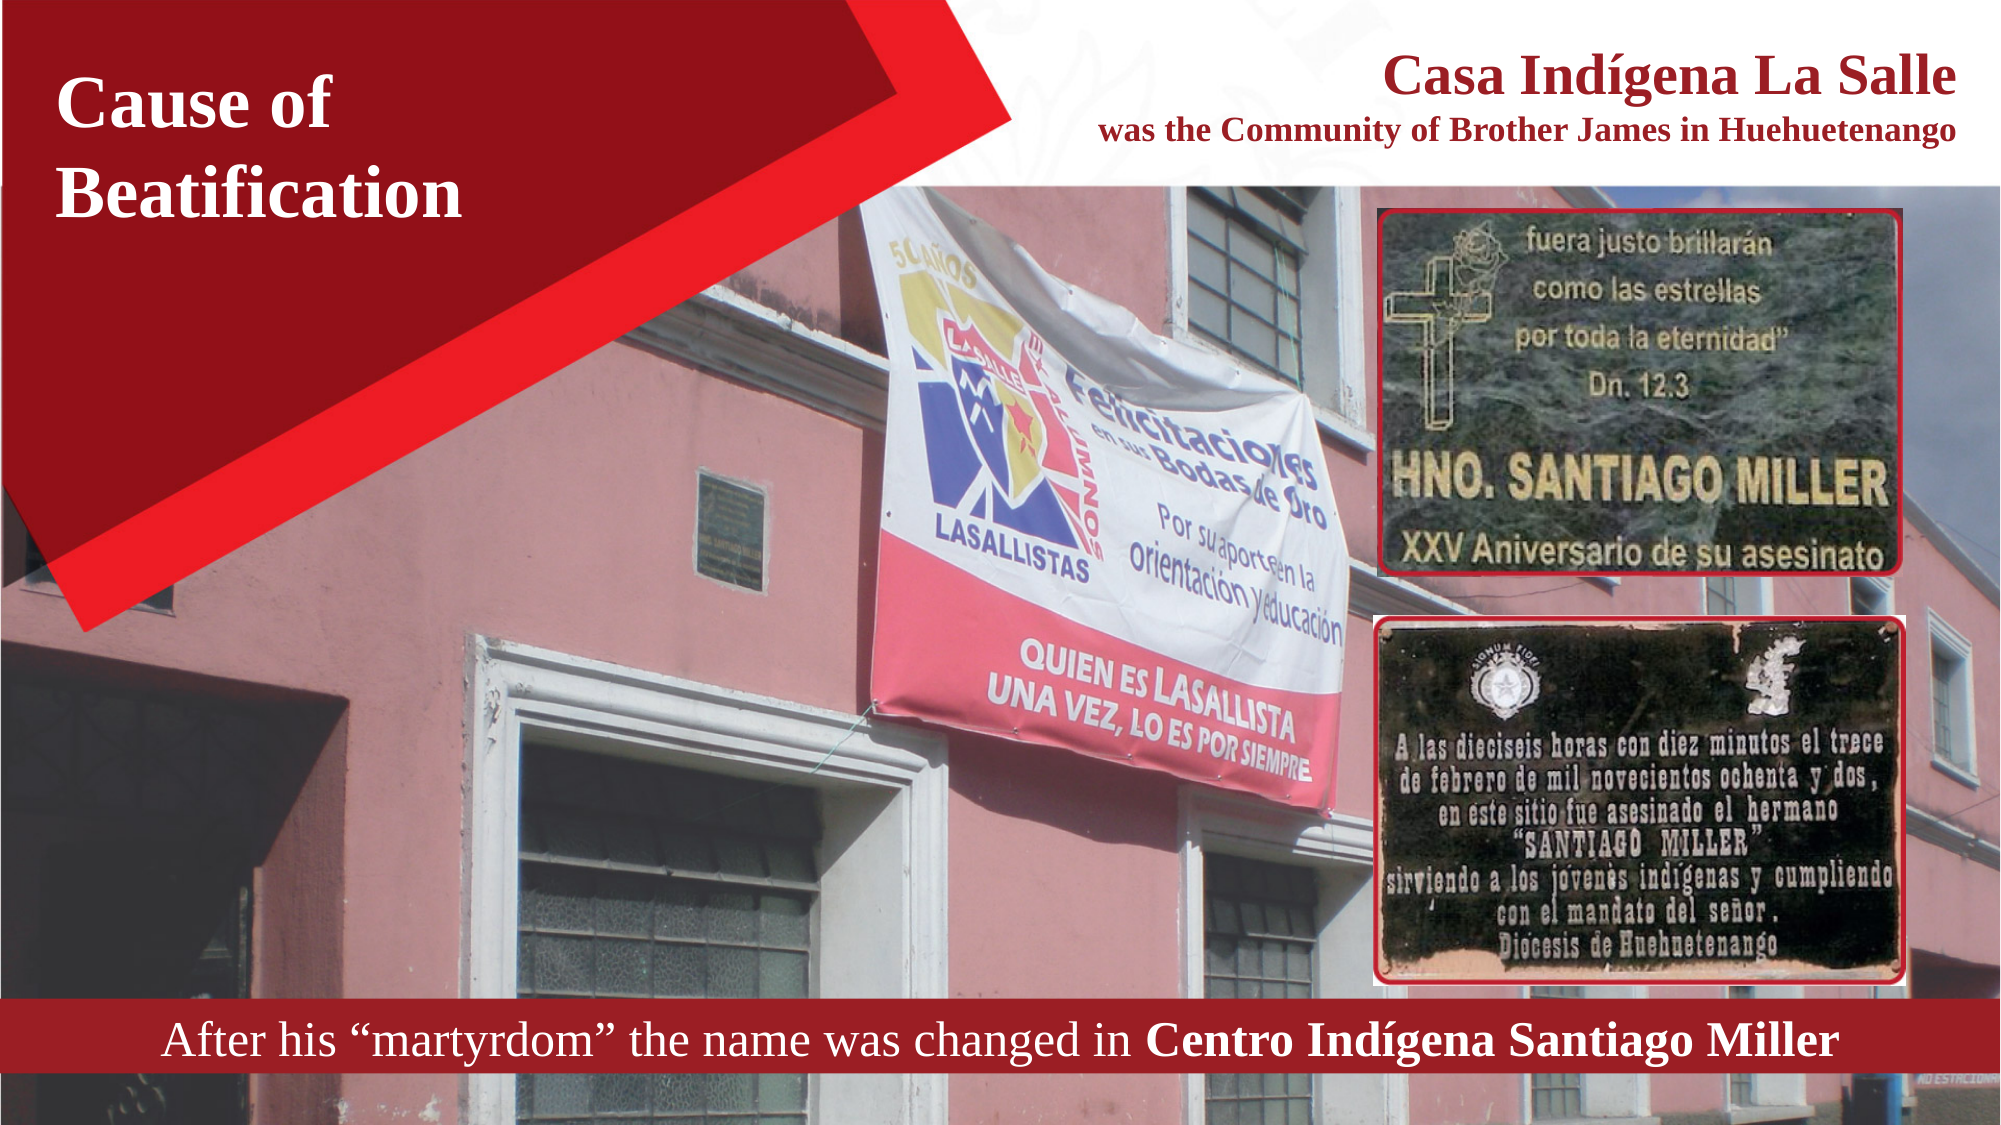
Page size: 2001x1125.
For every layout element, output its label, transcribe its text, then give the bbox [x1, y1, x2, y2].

text_box Cause of Beatification [40, 44, 699, 240]
text_box After his “martyrdom” the name was changed in Centro Indígena Santiago Miller [0, 998, 2000, 1074]
text_box Casa Indígena La Salle was the Community of Brother James in Huehuetenango [892, 29, 1973, 157]
picture [0, 0, 2001, 1125]
